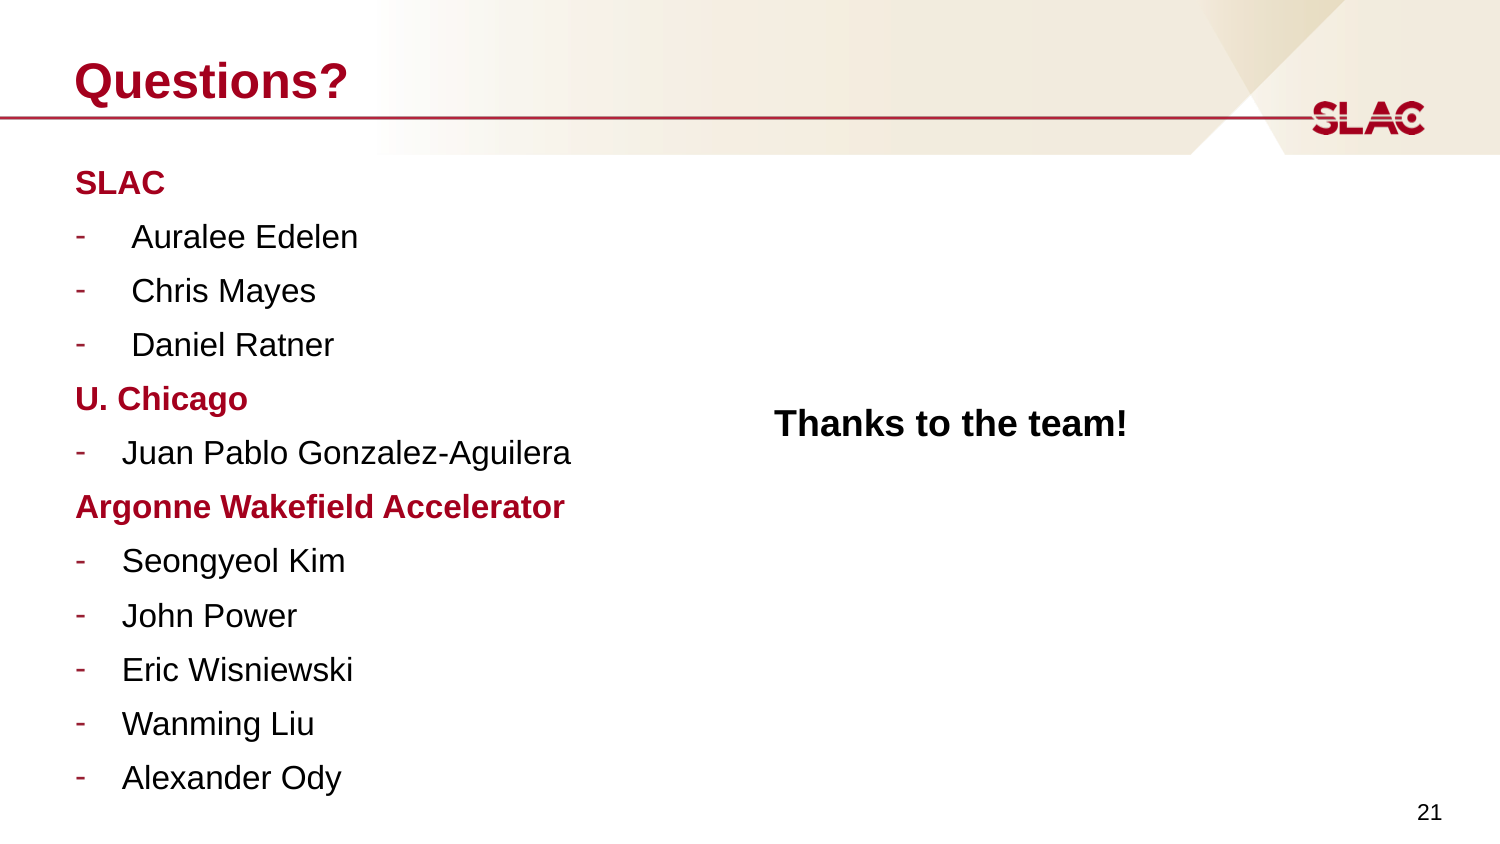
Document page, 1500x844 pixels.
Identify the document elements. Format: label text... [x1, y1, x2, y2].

title Questions? [74, 15, 1404, 109]
picture [0, 0, 1500, 155]
text_box Thanks to the team! [759, 391, 1144, 452]
list SLAC Auralee Edelen Chris Mayes Daniel Ratner U. Chicago Juan Pablo Gonzalez-Aguilera Argonne Wakefield Accelerator Seongyeol Kim John Power Eric Wisniewski Wanming Liu Alexander Ody [75, 153, 625, 828]
slide_number 21 [1405, 777, 1458, 844]
